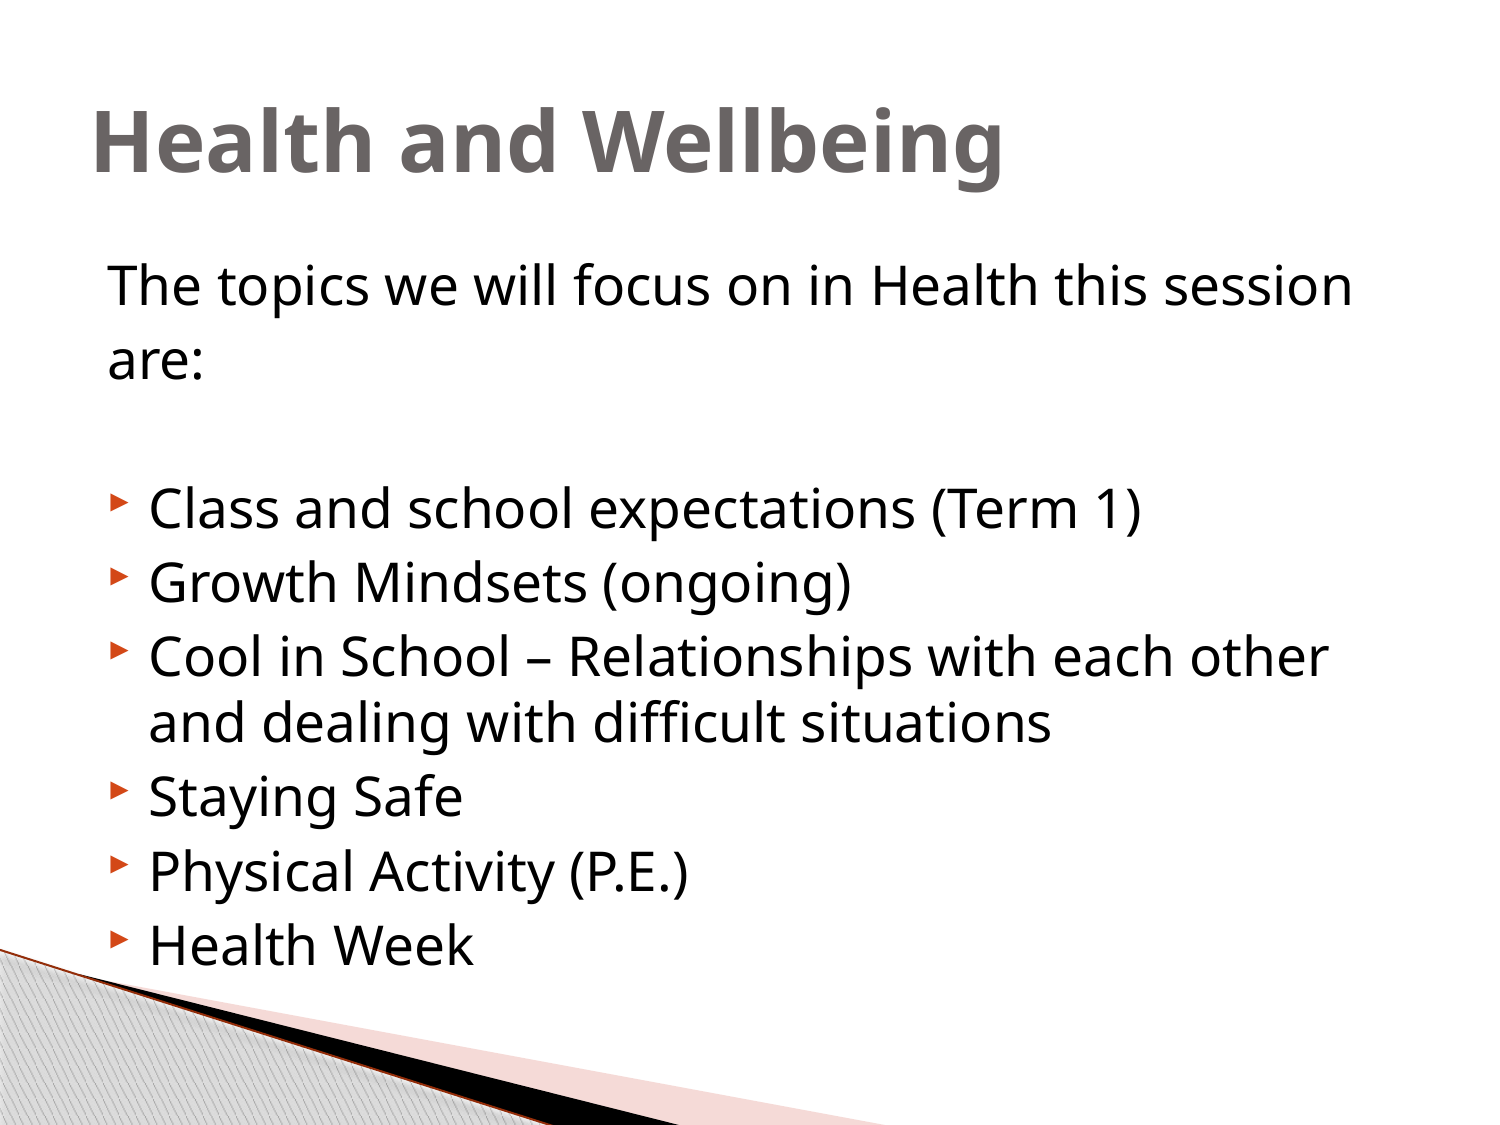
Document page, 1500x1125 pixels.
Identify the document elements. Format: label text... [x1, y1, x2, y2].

title Health and Wellbeing [75, 45, 1425, 233]
list The topics we will focus on in Health this session are: Class and school expectations (Term 1) Growth Mindsets (ongoing) Cool in School – Relationships with each other and dealing with difficult situations Staying Safe Physical Activity (P.E.) Health Week [75, 243, 1425, 986]
